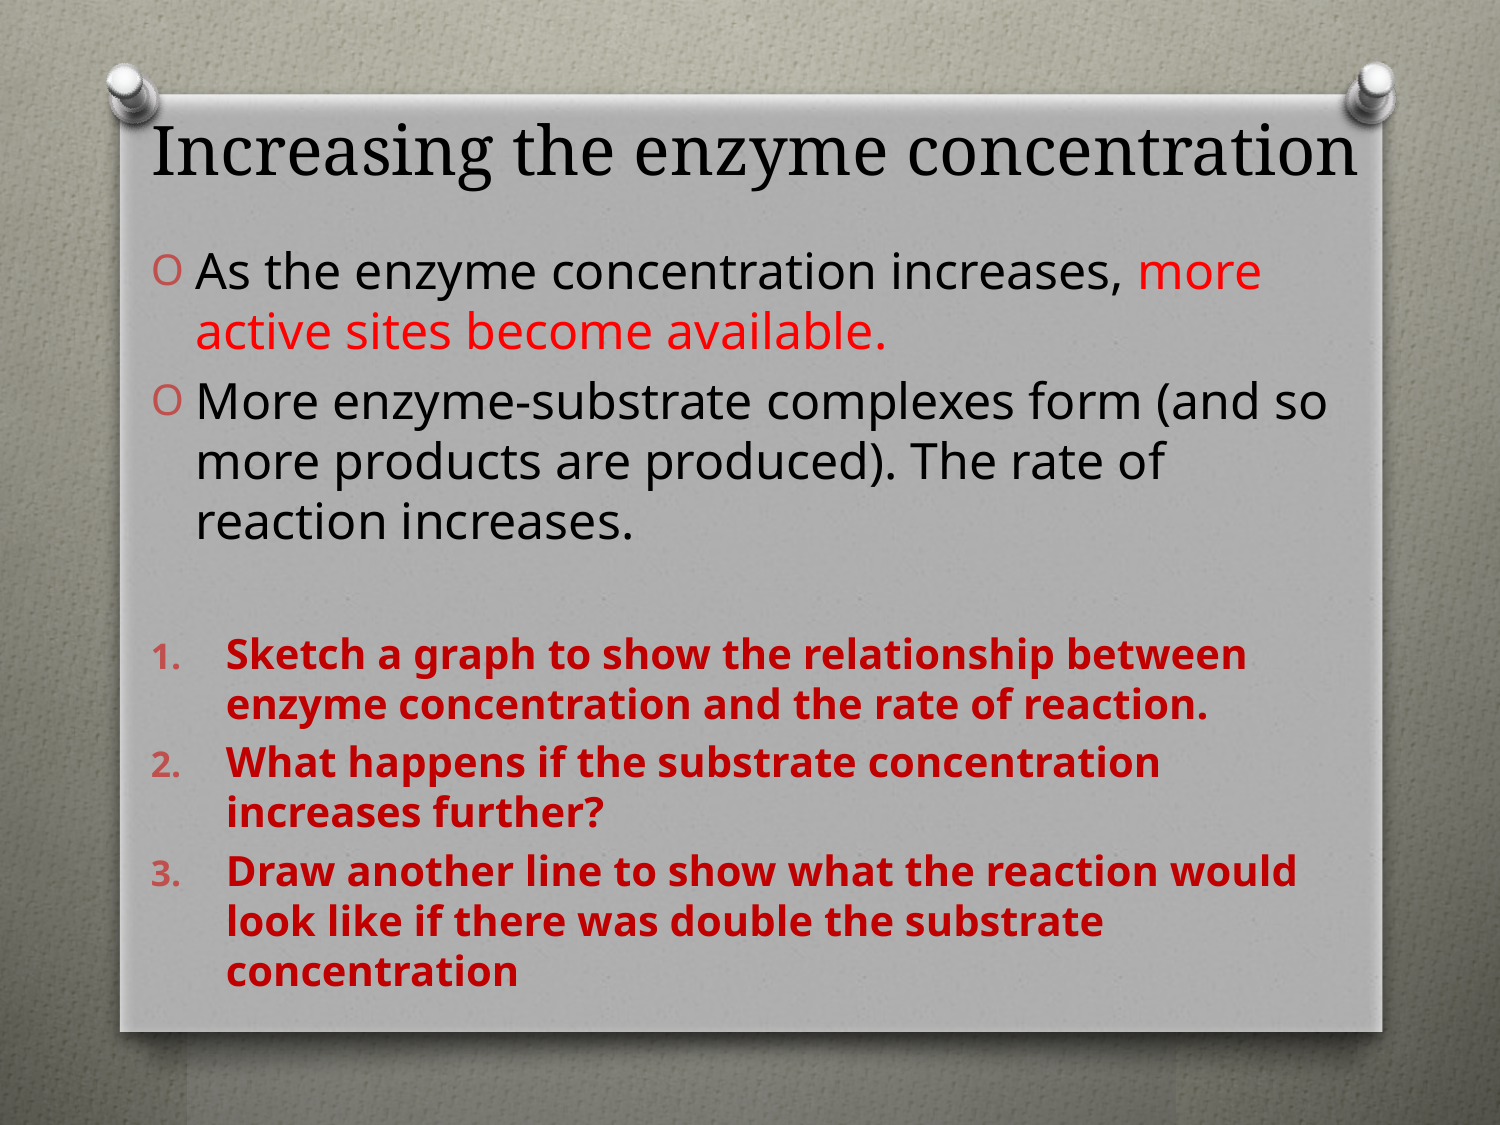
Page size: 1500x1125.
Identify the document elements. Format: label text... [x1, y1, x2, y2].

picture [1317, 35, 1439, 142]
picture [75, 29, 198, 137]
list As the enzyme concentration increases, more active sites become available. More enzyme-substrate complexes form (and so more products are produced). The rate of reaction increases. Sketch a graph to show the relationship between enzyme concentration and the rate of reaction. What happens if the substrate concentration increases further? Draw another line to show what the reaction would look like if there was double the substrate concentration [135, 231, 1376, 1059]
title Increasing the enzyme concentration [123, 90, 1388, 206]
